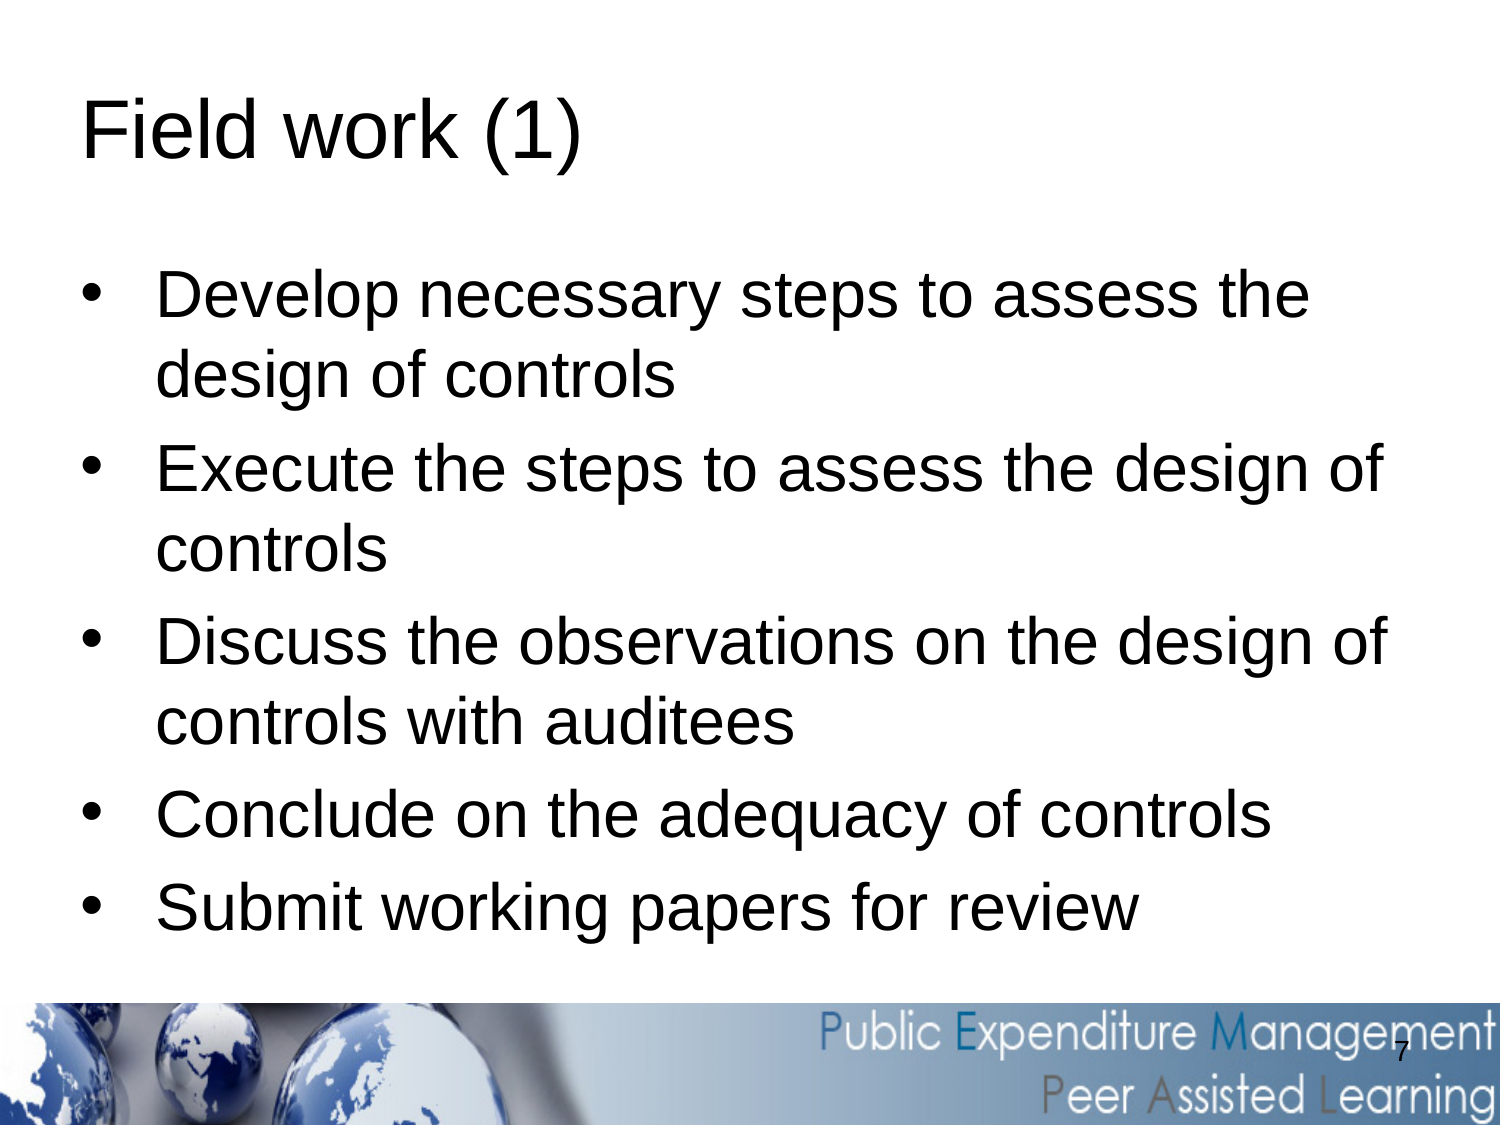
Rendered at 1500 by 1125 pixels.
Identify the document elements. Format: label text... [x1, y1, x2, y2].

slide_number 7 [1074, 1024, 1426, 1103]
subtitle Develop necessary steps to assess the design of controls Execute the steps to assess the design of controls Discuss the observations on the design of controls with auditees Conclude on the adequacy of controls Submit working papers for review [65, 243, 1426, 929]
picture [0, 1003, 1500, 1125]
title Field work (1) [64, 54, 1426, 197]
